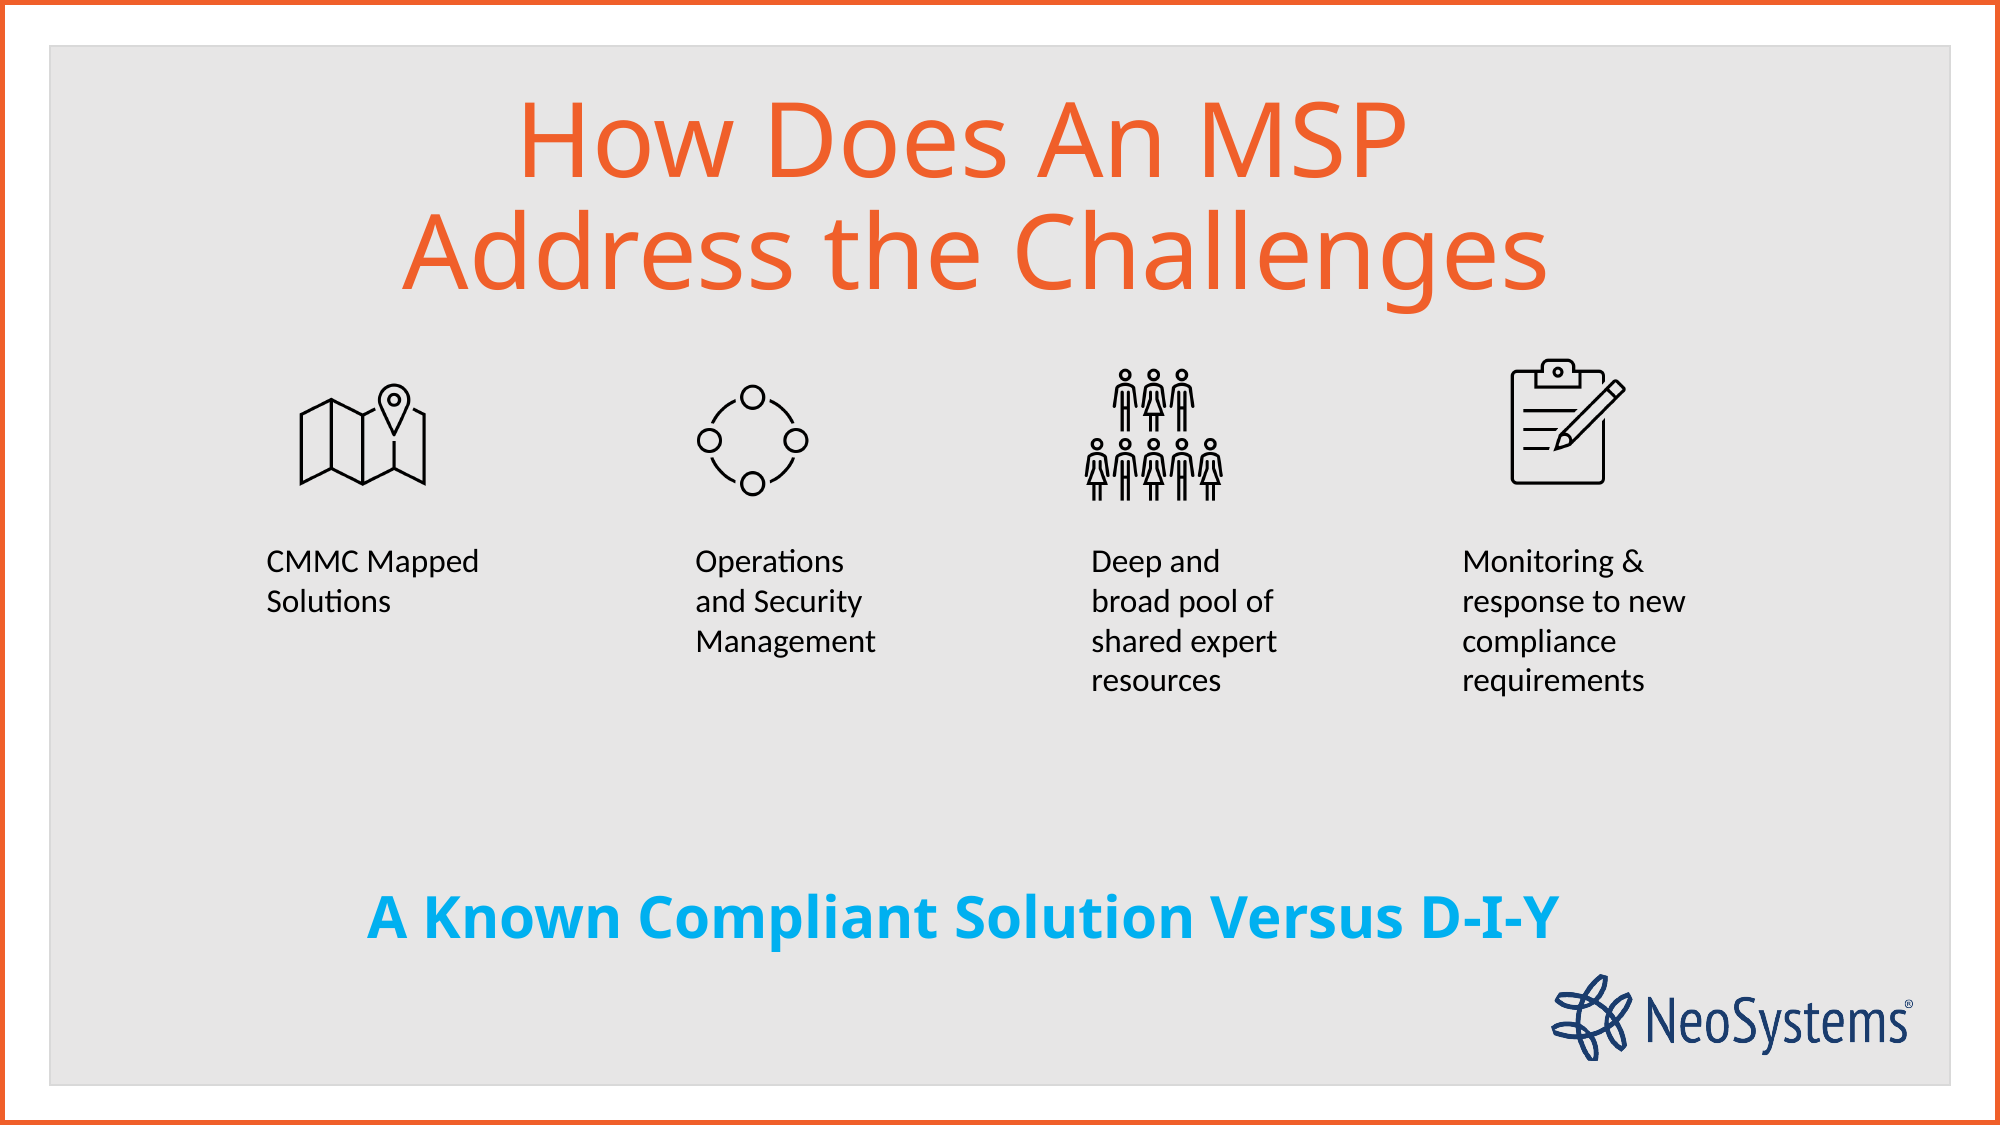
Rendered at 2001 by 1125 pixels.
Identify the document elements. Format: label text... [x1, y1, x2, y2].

picture [287, 359, 438, 510]
text_box [0, 0, 2000, 1125]
picture [1078, 359, 1229, 510]
text_box Operations and Security Management [680, 531, 907, 666]
text_box A Known Compliant Solution Versus D-I-Y [135, 872, 1791, 1003]
title How Does An MSP Address the Challenges [100, 79, 1826, 230]
text_box CMMC Mapped Solutions [251, 532, 513, 627]
text_box Monitoring & response to new compliance requirements [1447, 531, 1708, 706]
picture [677, 364, 828, 515]
picture [1551, 974, 1913, 1061]
picture [1487, 346, 1638, 497]
text_box Deep and broad pool of shared expert resources [1076, 531, 1303, 706]
